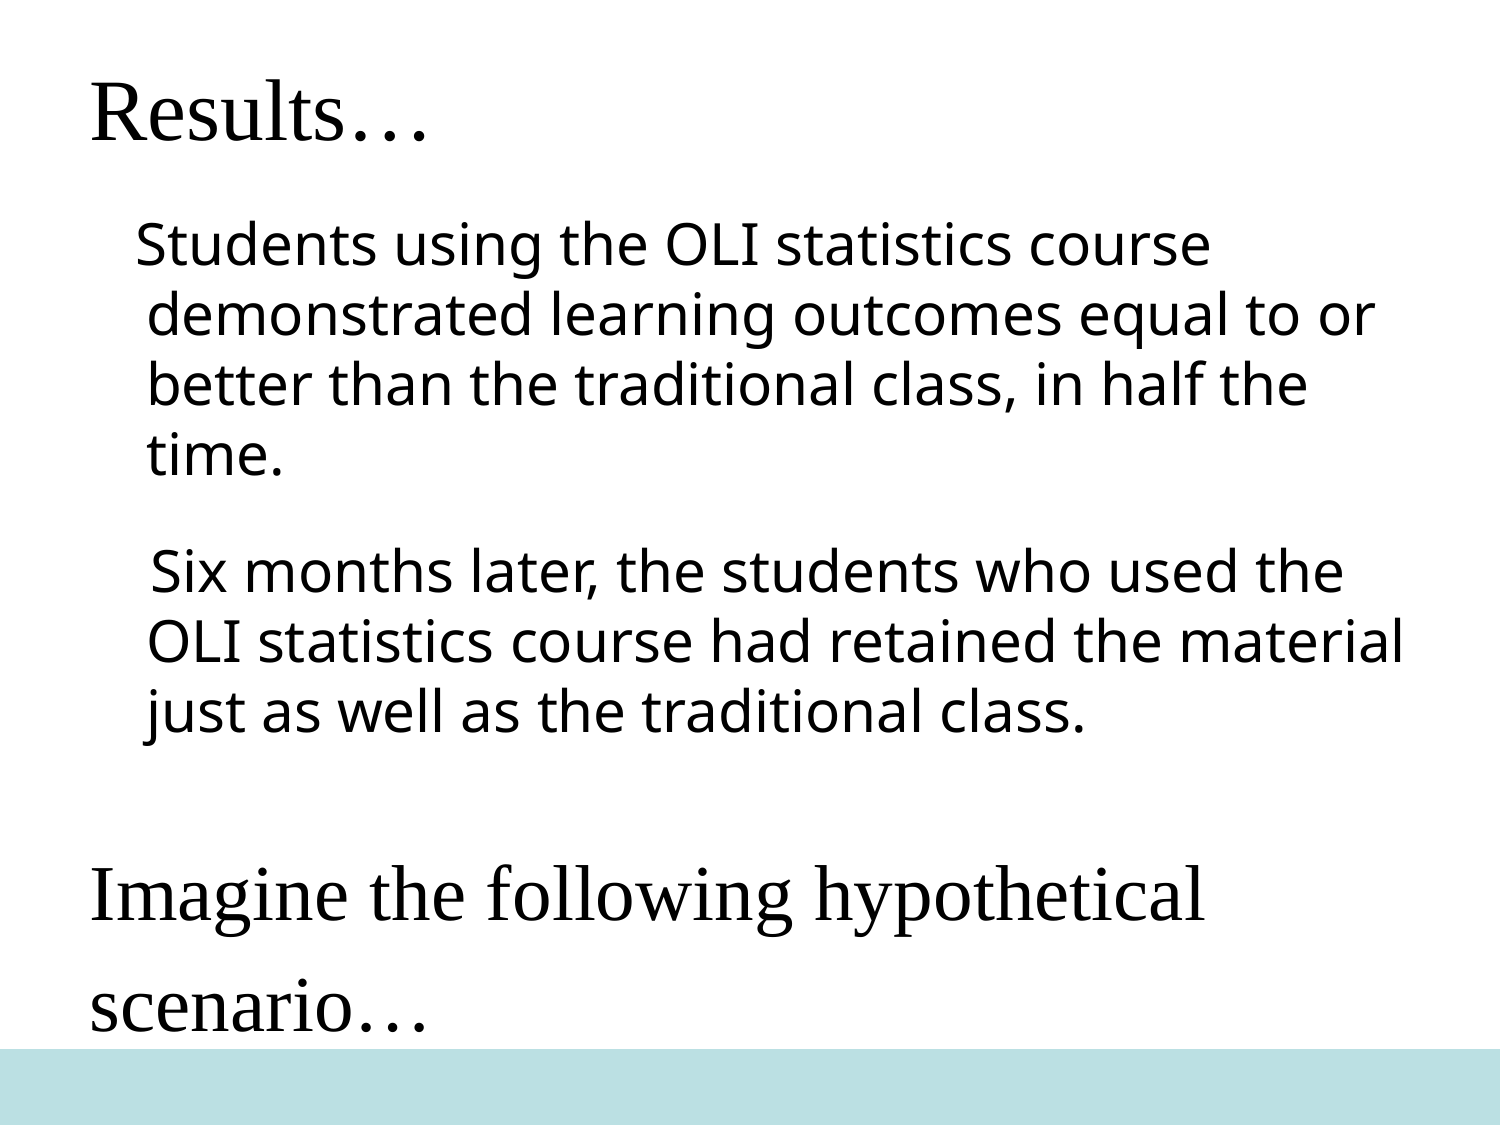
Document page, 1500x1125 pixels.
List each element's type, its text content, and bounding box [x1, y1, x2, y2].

title Results… [75, 45, 1425, 200]
list Students using the OLI statistics course demonstrated learning outcomes equal to or better than the traditional class, in half the time. Six months later, the students who used the OLI statistics course had retained the material just as well as the traditional class. Imagine the following hypothetical scenario… [75, 200, 1425, 1025]
